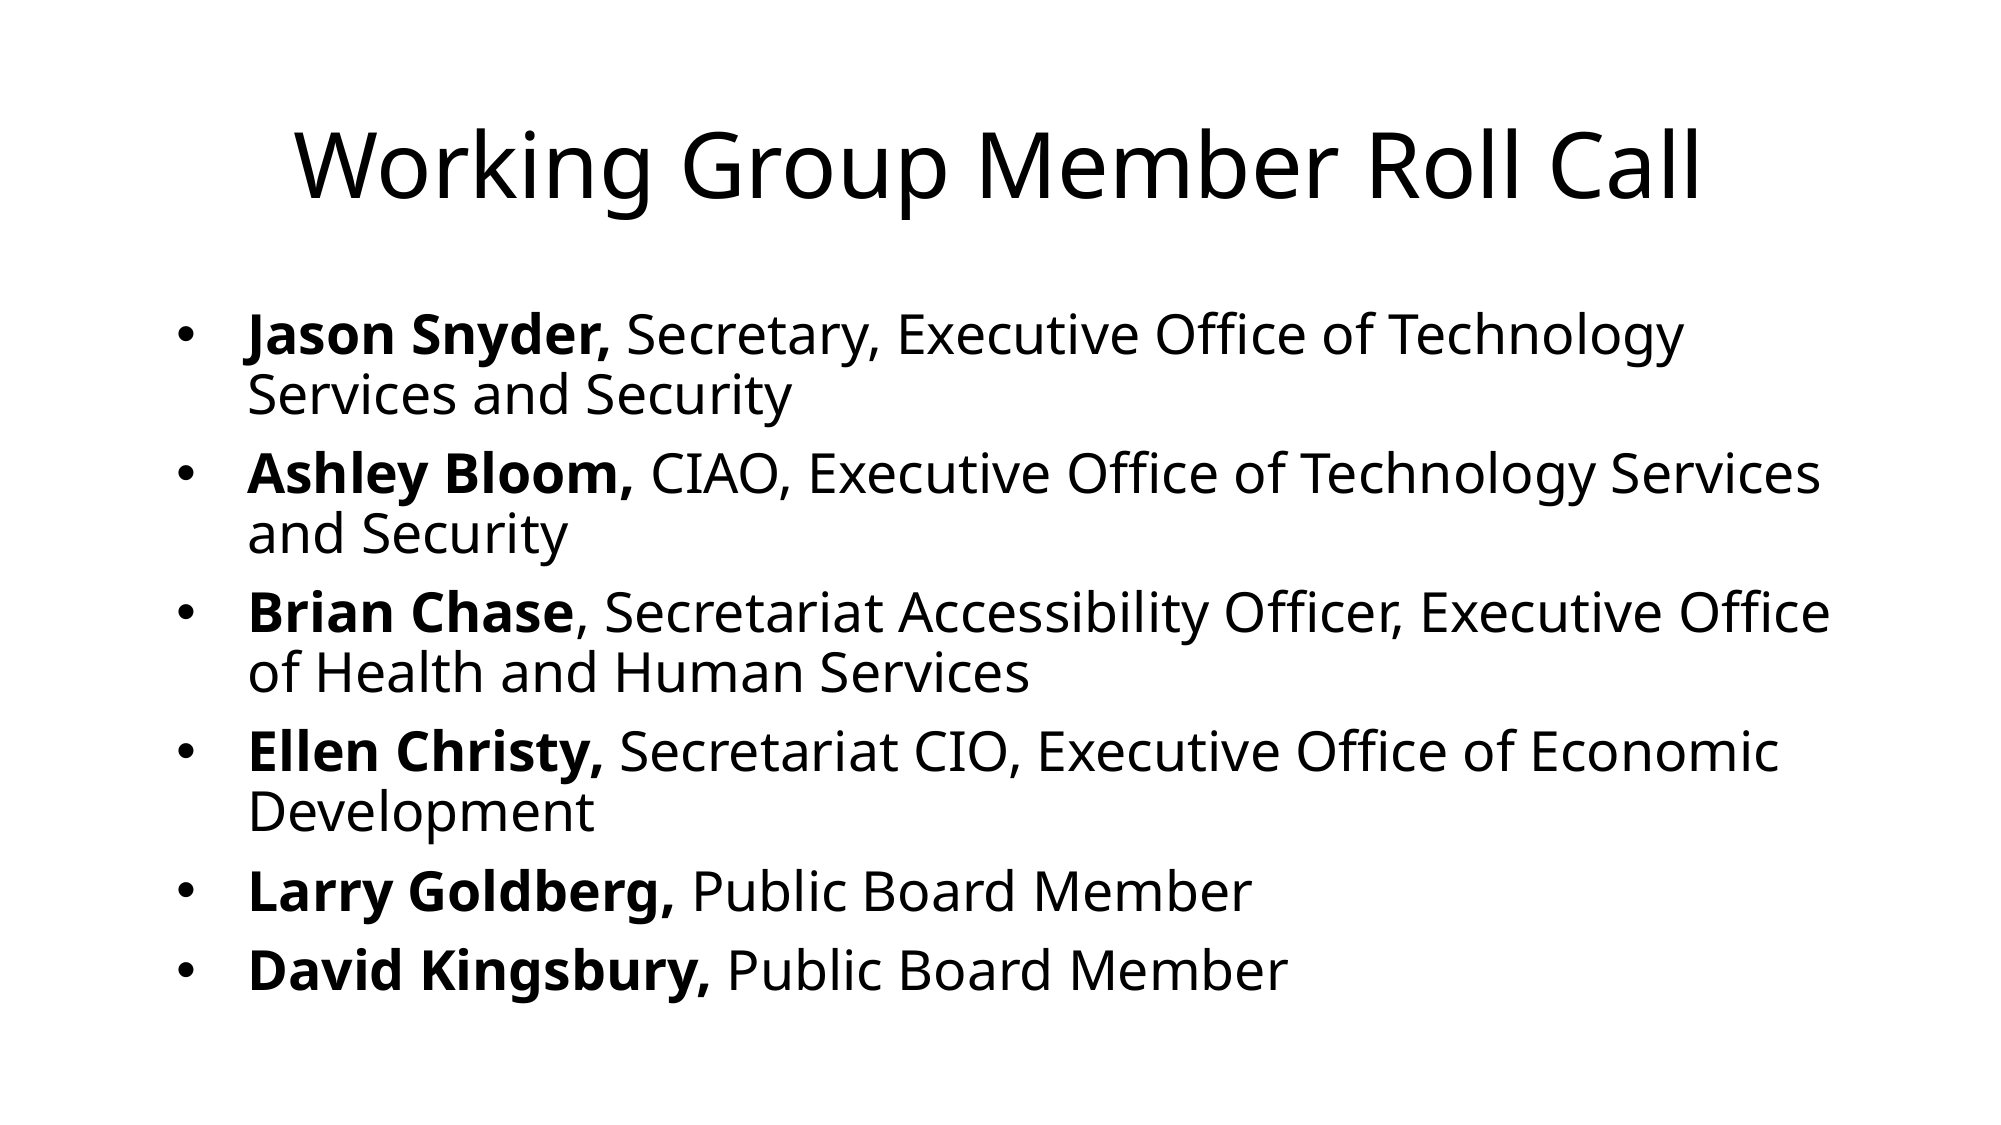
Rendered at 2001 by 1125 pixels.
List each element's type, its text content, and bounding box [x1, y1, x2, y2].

list Jason Snyder, Secretary, Executive Office of Technology Services and Security Ashley Bloom, CIAO, Executive Office of Technology Services and Security Brian Chase, Secretariat Accessibility Officer, Executive Office of Health and Human Services Ellen Christy, Secretariat CIO, Executive Office of Economic Development Larry Goldberg, Public Board Member David Kingsbury, Public Board Member [137, 299, 1897, 1014]
title Working Group Member Roll Call [137, 59, 1863, 278]
